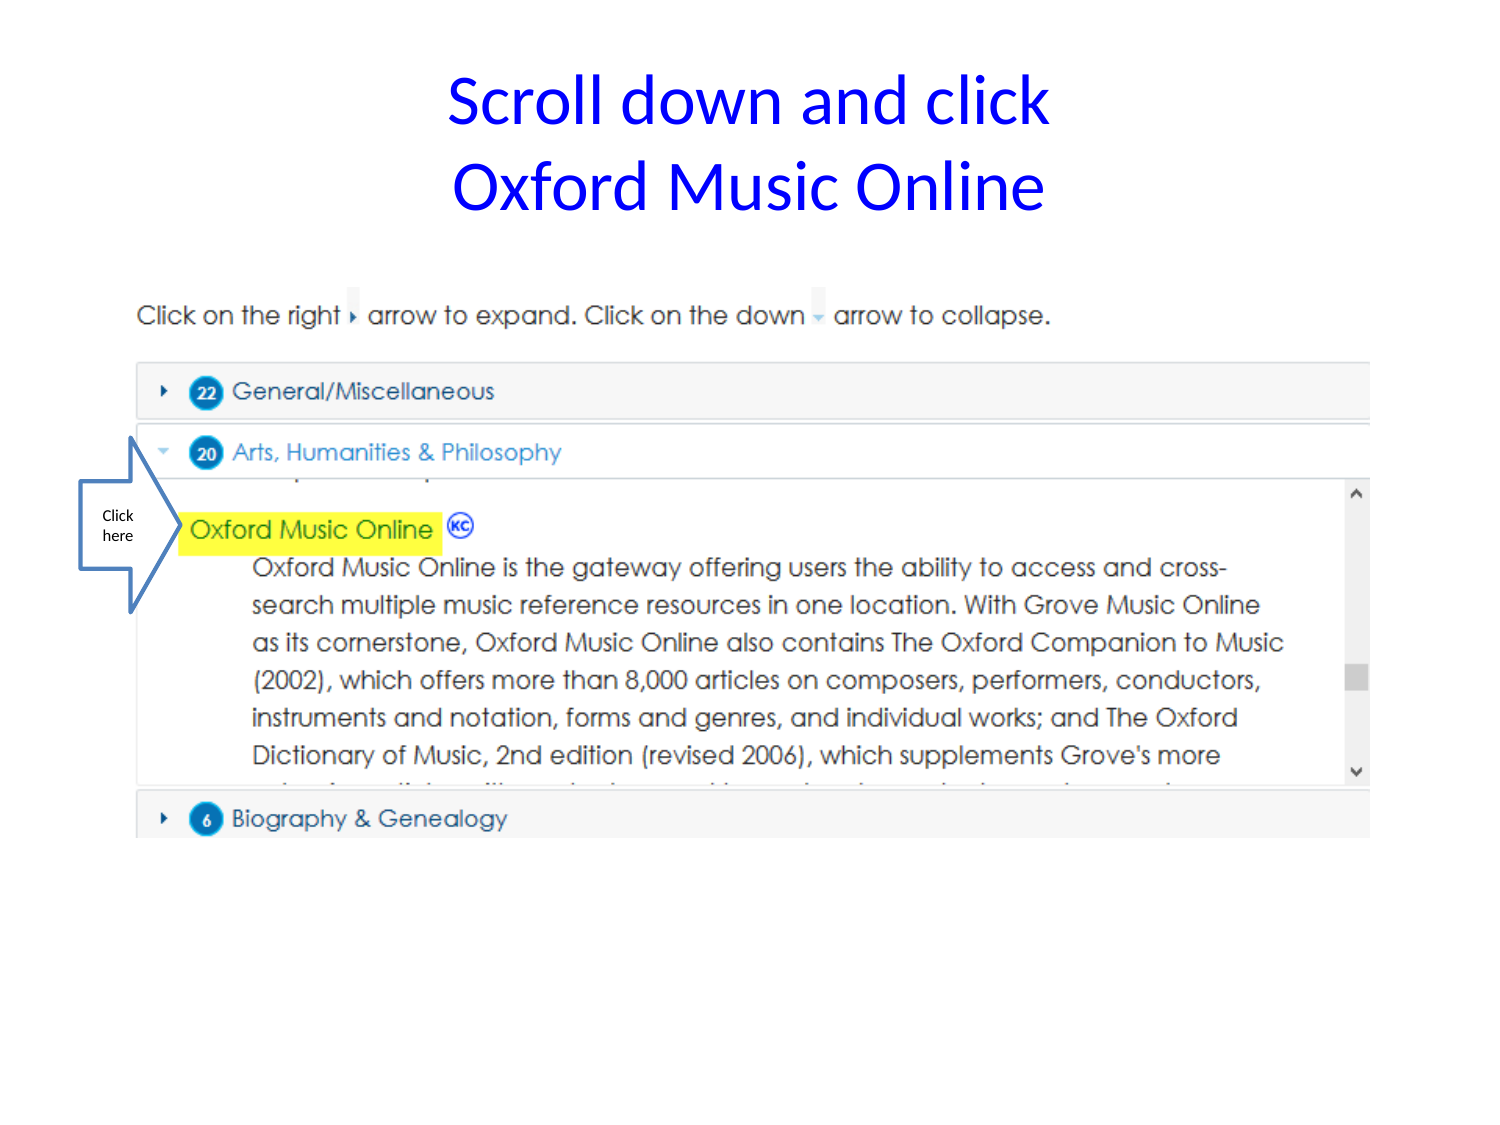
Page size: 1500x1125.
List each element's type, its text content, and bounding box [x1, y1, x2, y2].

list [75, 262, 1425, 1005]
text_box Click here [78, 479, 125, 571]
title Scroll down and click Oxford Music Online [75, 45, 1425, 233]
picture [130, 287, 1370, 838]
